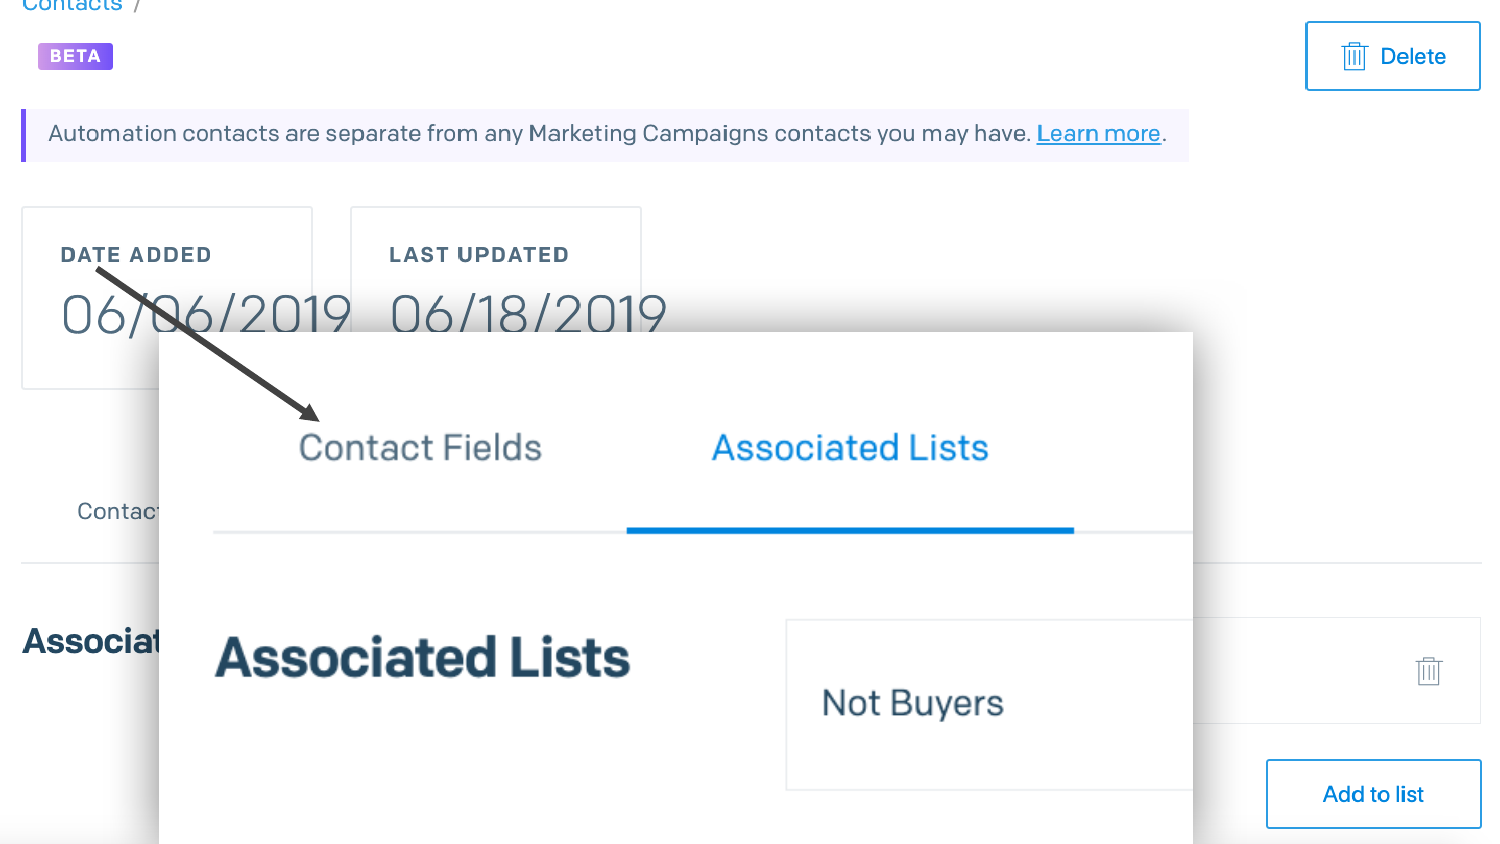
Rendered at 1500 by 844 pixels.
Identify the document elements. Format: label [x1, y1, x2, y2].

picture [0, 0, 1500, 844]
text_box [96, 268, 320, 423]
